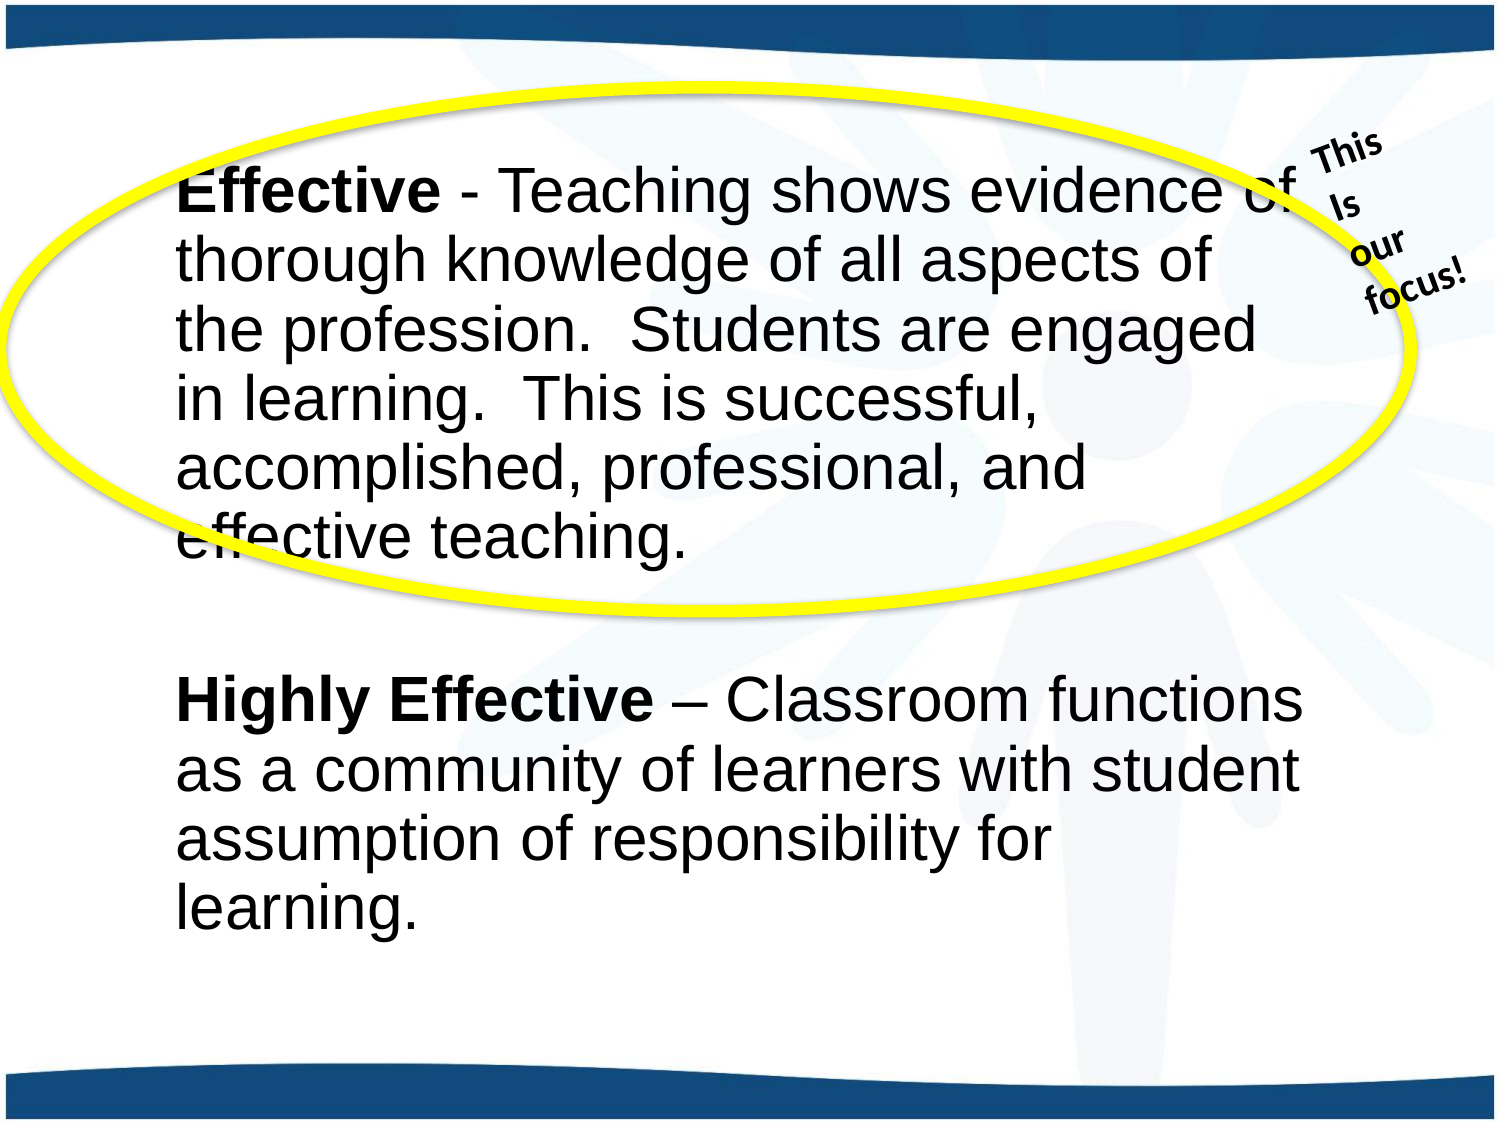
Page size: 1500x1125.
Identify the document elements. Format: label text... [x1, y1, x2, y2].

list Effective - Teaching shows evidence of thorough knowledge of all aspects of the profession. Students are engaged in learning. This is successful, accomplished, professional, and effective teaching. Highly Effective – Classroom functions as a community of learners with student assumption of responsibility for learning. [150, 621, 1328, 958]
picture [0, 0, 1500, 1125]
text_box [0, 87, 1497, 612]
